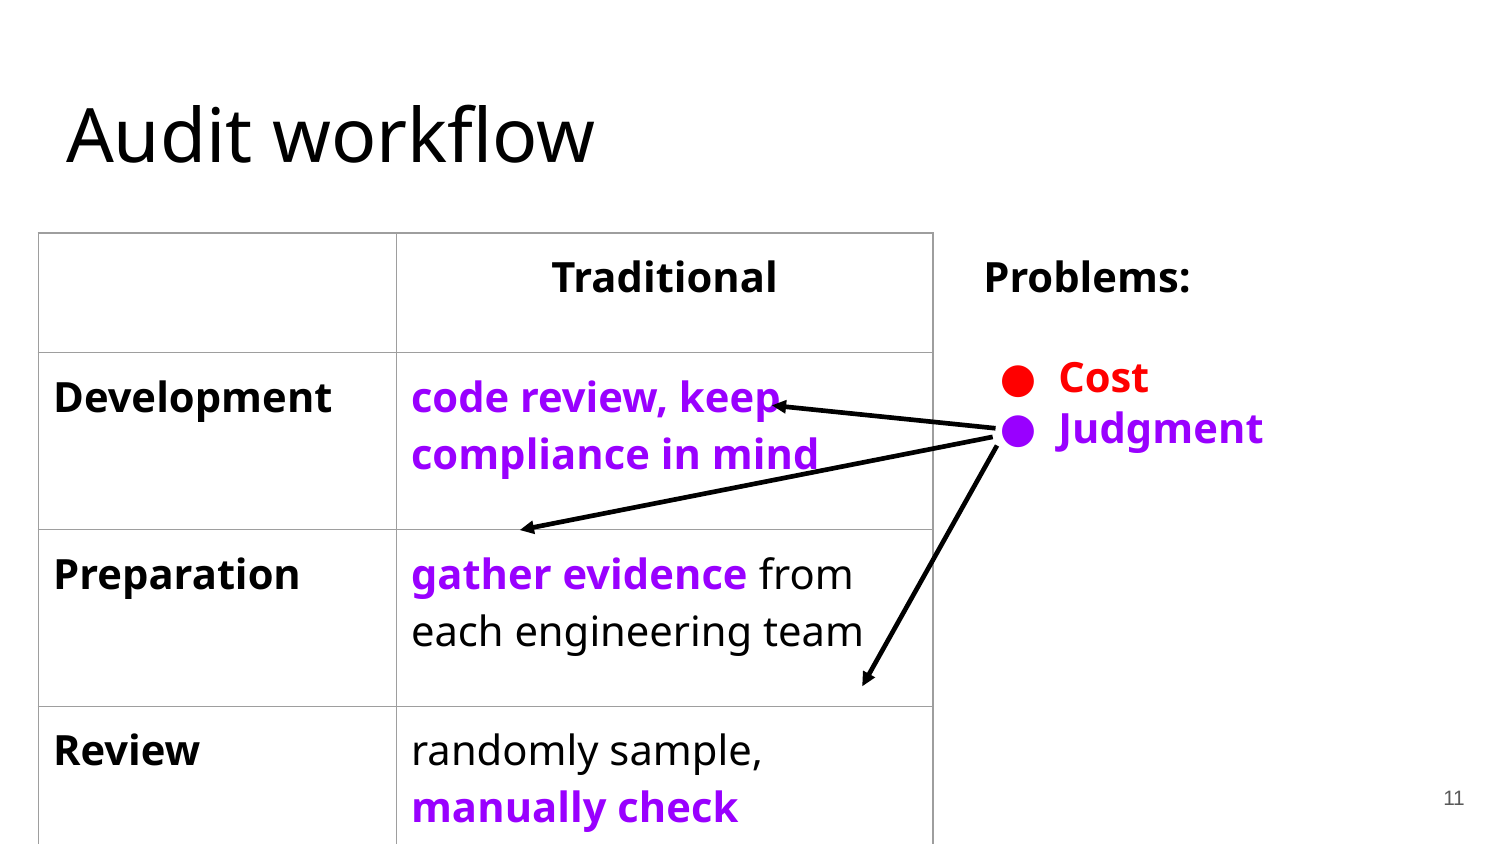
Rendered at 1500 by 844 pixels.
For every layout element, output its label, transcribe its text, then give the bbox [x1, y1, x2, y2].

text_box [519, 436, 993, 531]
text_box Problems: Cost Judgment [968, 236, 1424, 830]
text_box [771, 405, 996, 429]
table_cell gather evidence from each engineering team [397, 530, 932, 706]
table_cell Development [39, 353, 396, 529]
table_cell code review, keep compliance in mind [397, 353, 932, 529]
table_cell Preparation [39, 530, 396, 706]
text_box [862, 445, 998, 687]
table_header Traditional [397, 234, 932, 352]
table_cell randomly sample, manually check evidence [397, 707, 932, 844]
table_cell Review [39, 707, 396, 844]
title Audit workflow [51, 72, 1449, 167]
slide_number ‹#› [1424, 764, 1480, 830]
table_header [39, 234, 396, 352]
